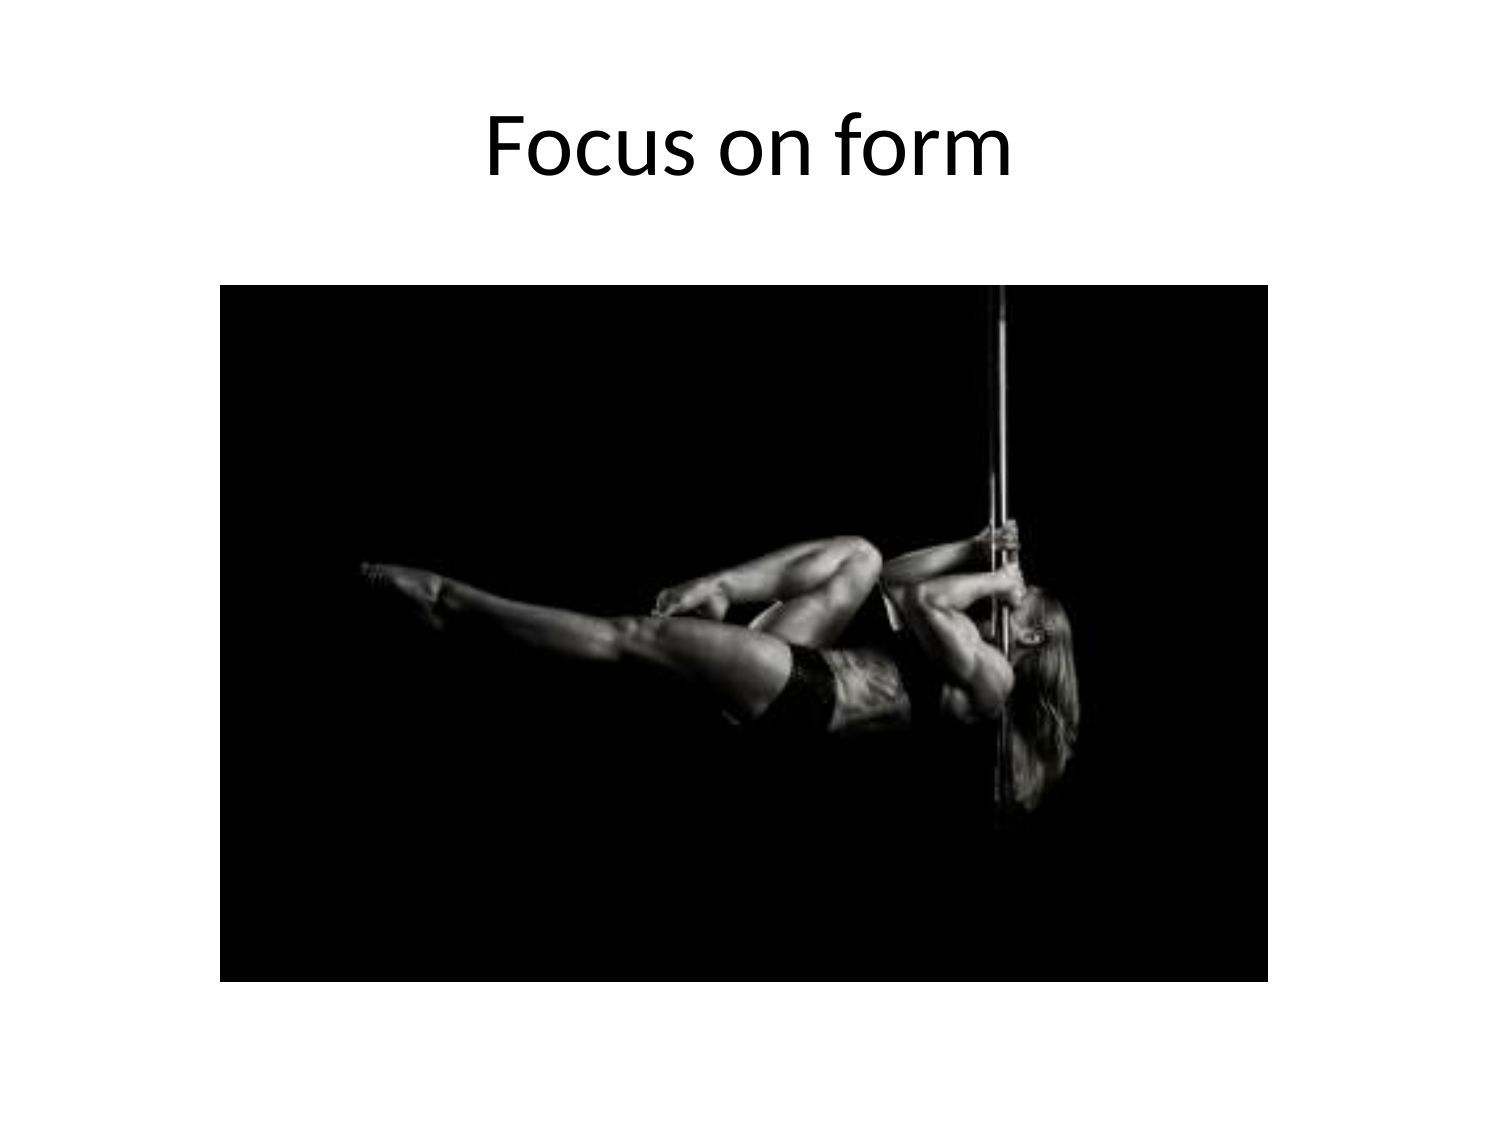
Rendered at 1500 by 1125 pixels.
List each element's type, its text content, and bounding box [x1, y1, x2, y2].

title Focus on form [75, 45, 1425, 233]
picture [220, 285, 1268, 982]
